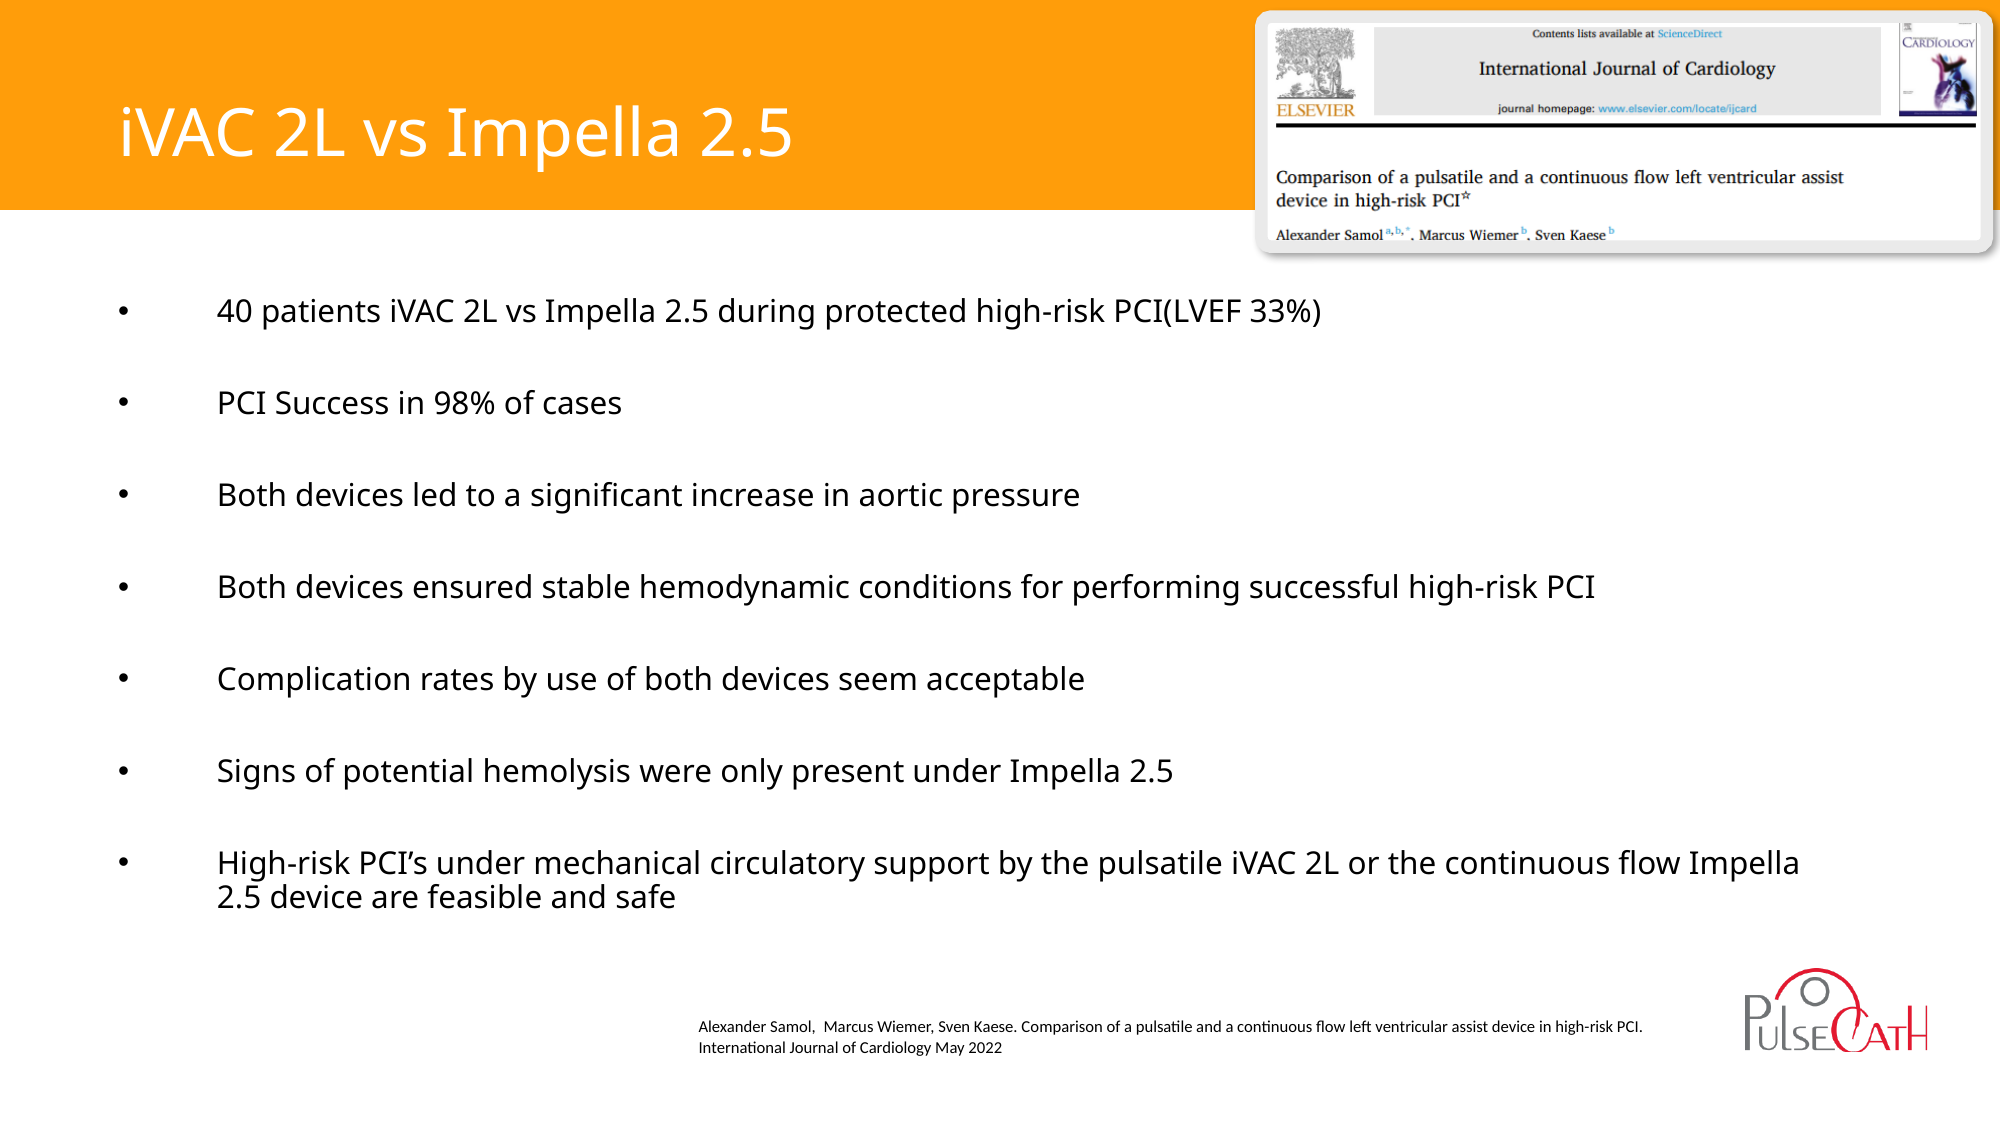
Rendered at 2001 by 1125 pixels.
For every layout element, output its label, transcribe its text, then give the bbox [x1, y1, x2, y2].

list 40 patients iVAC 2L vs Impella 2.5 during protected high-risk PCI(LVEF 33%) PCI Success in 98% of cases Both devices led to a significant increase in aortic pressure Both devices ensured stable hemodynamic conditions for performing successful high-risk PCI Complication rates by use of both devices seem acceptable Signs of potential hemolysis were only present under Impella 2.5 High-risk PCI’s under mechanical circulatory support by the pulsatile iVAC 2L or the continuous flow Impella 2.5 device are feasible and safe [118, 295, 1844, 921]
title iVAC 2L vs Impella 2.5 [0, 0, 2000, 210]
text_box Alexander Samol, Marcus Wiemer, Sven Kaese. Comparison of a pulsatile and a continuous flow left ventricular assist device in high-risk PCI. International Journal of Cardiology May 2022 [683, 1006, 1731, 1103]
picture [1261, 16, 1987, 247]
